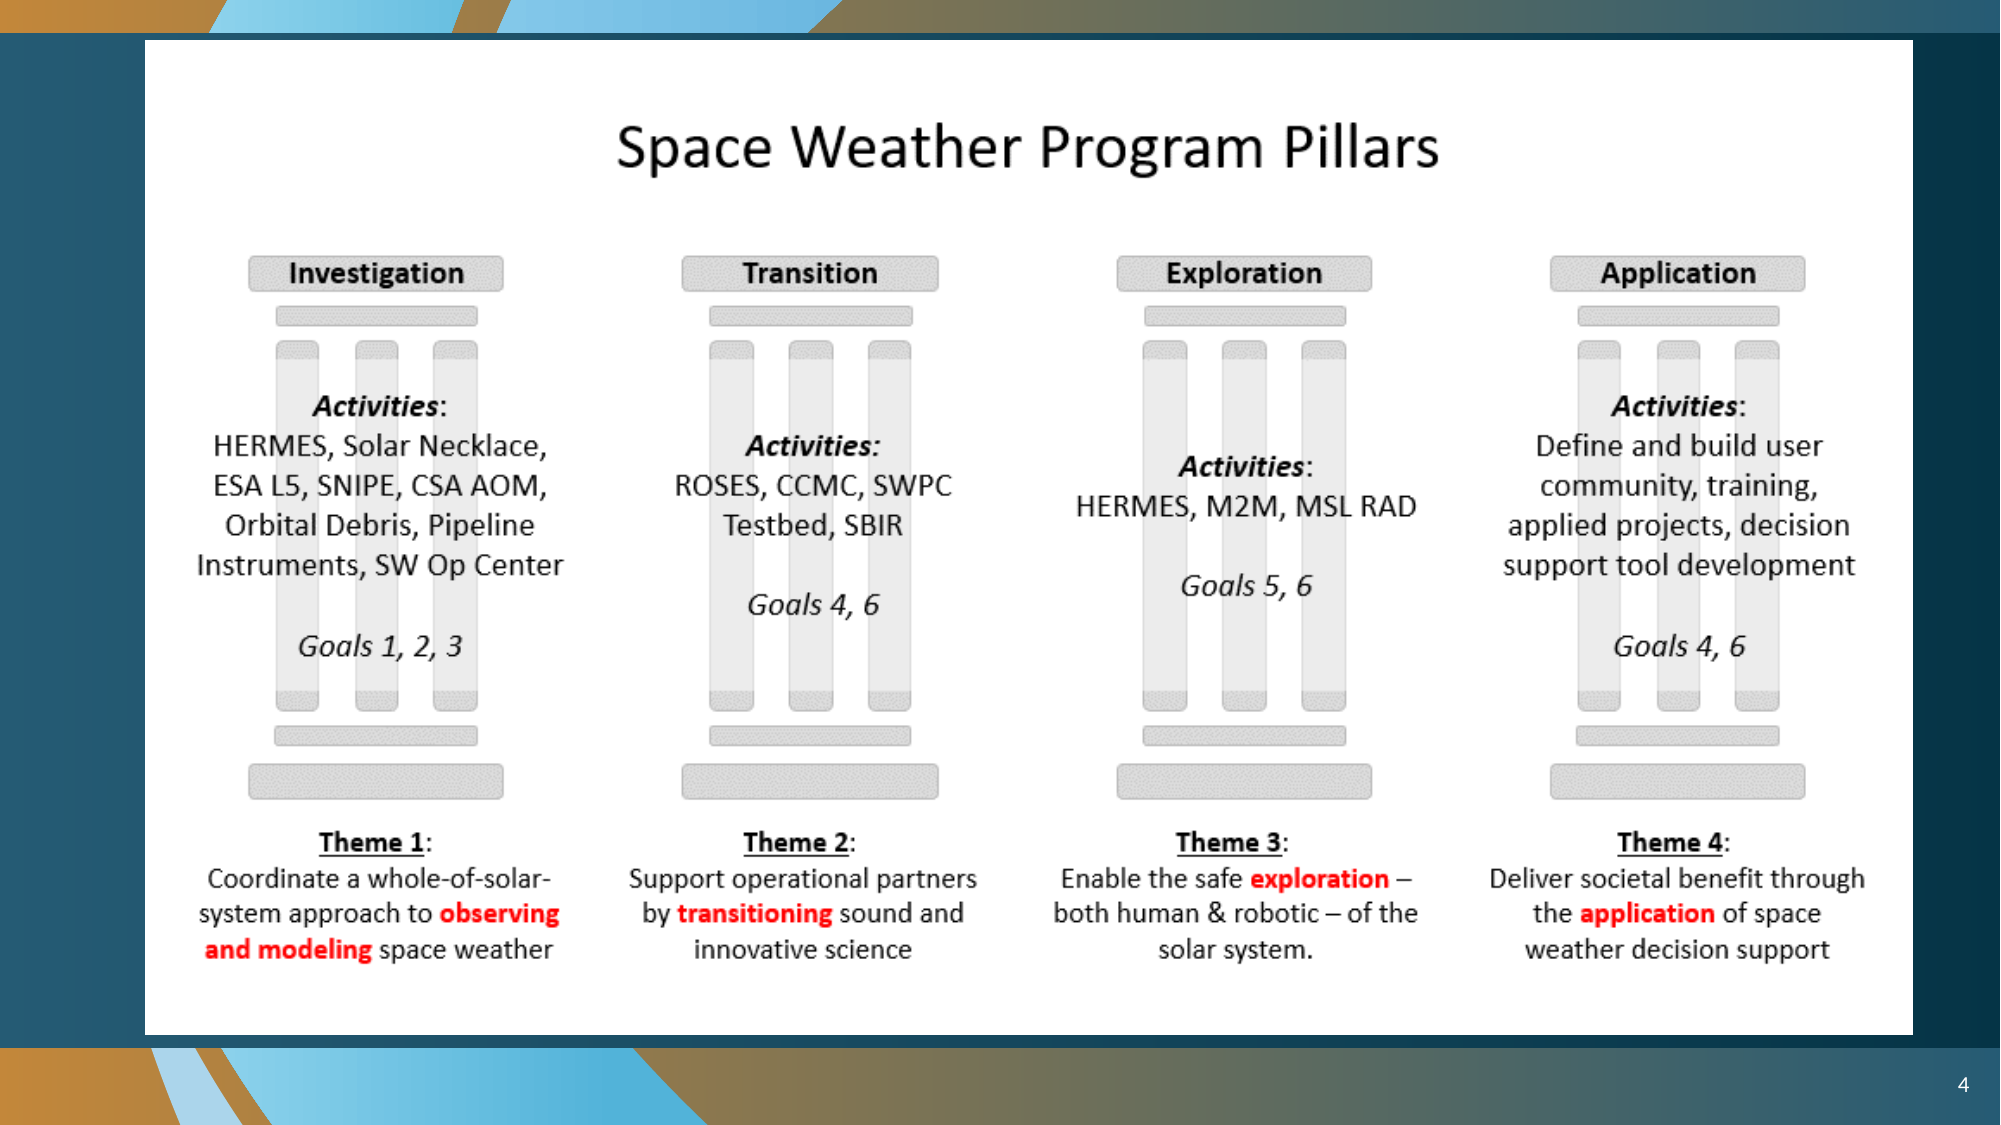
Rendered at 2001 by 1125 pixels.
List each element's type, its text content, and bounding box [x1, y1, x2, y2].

slide_number 4 [1534, 1053, 1985, 1114]
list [145, 40, 1913, 1035]
